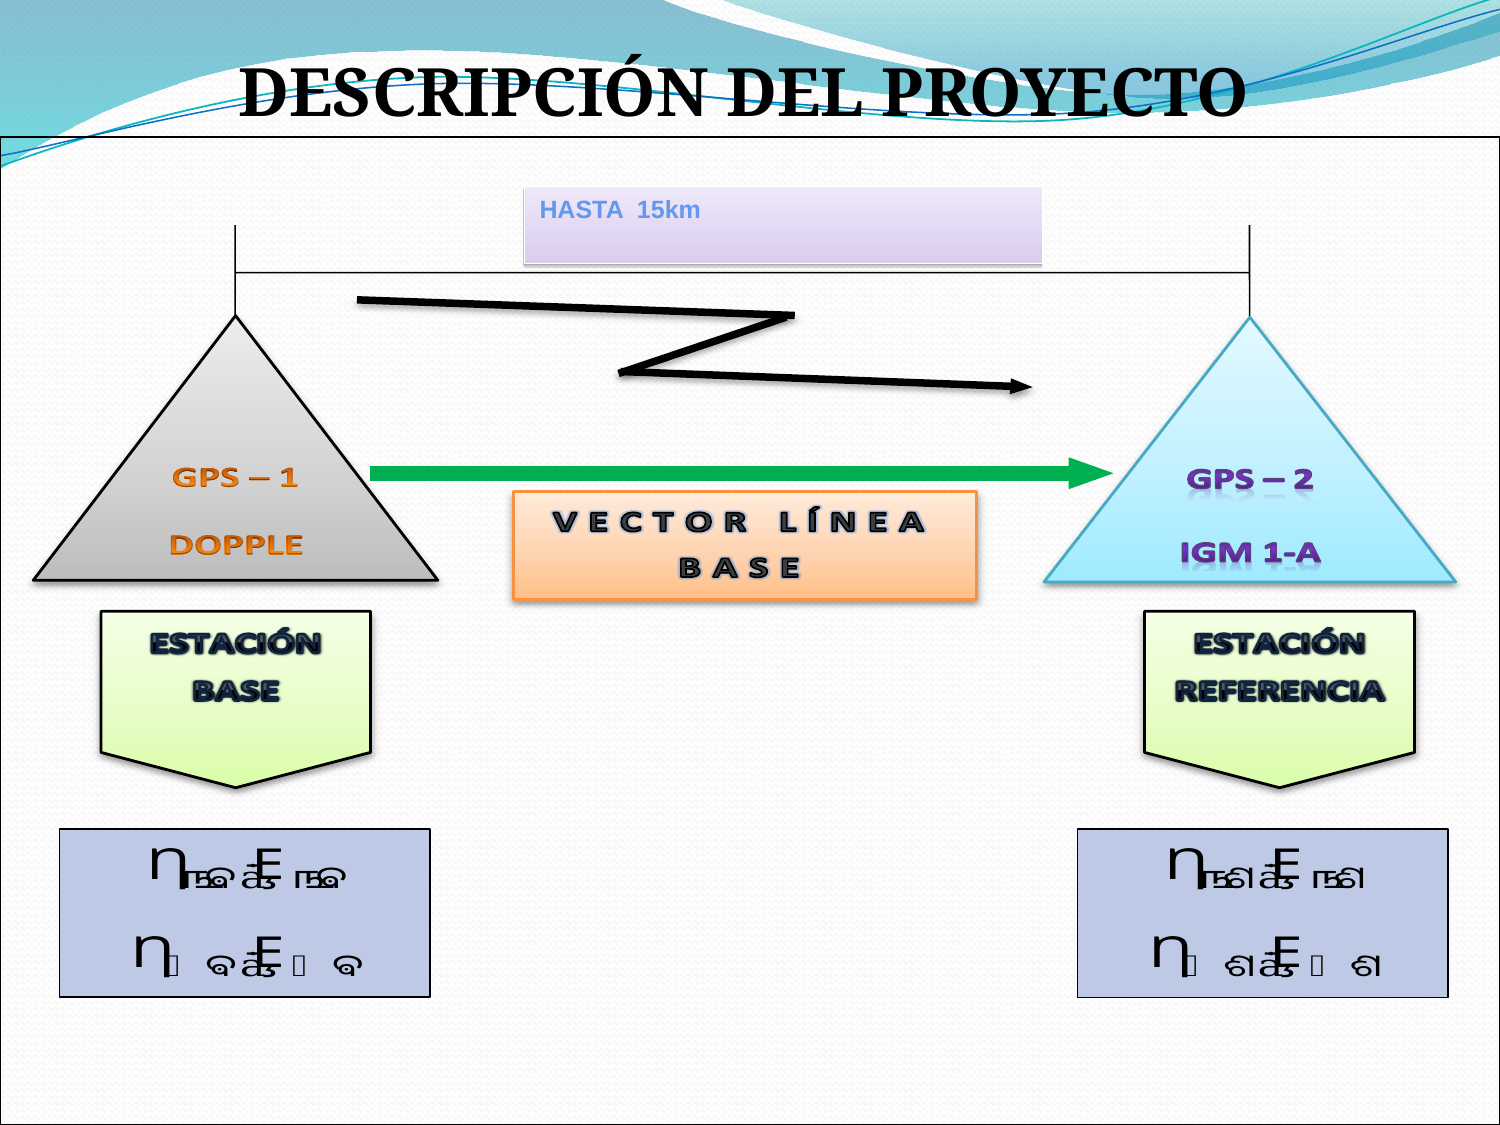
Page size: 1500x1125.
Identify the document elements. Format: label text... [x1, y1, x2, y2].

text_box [0, 136, 1500, 1125]
text_box DESCRIPCIÓN DEL PROYECTO [53, 42, 1436, 136]
